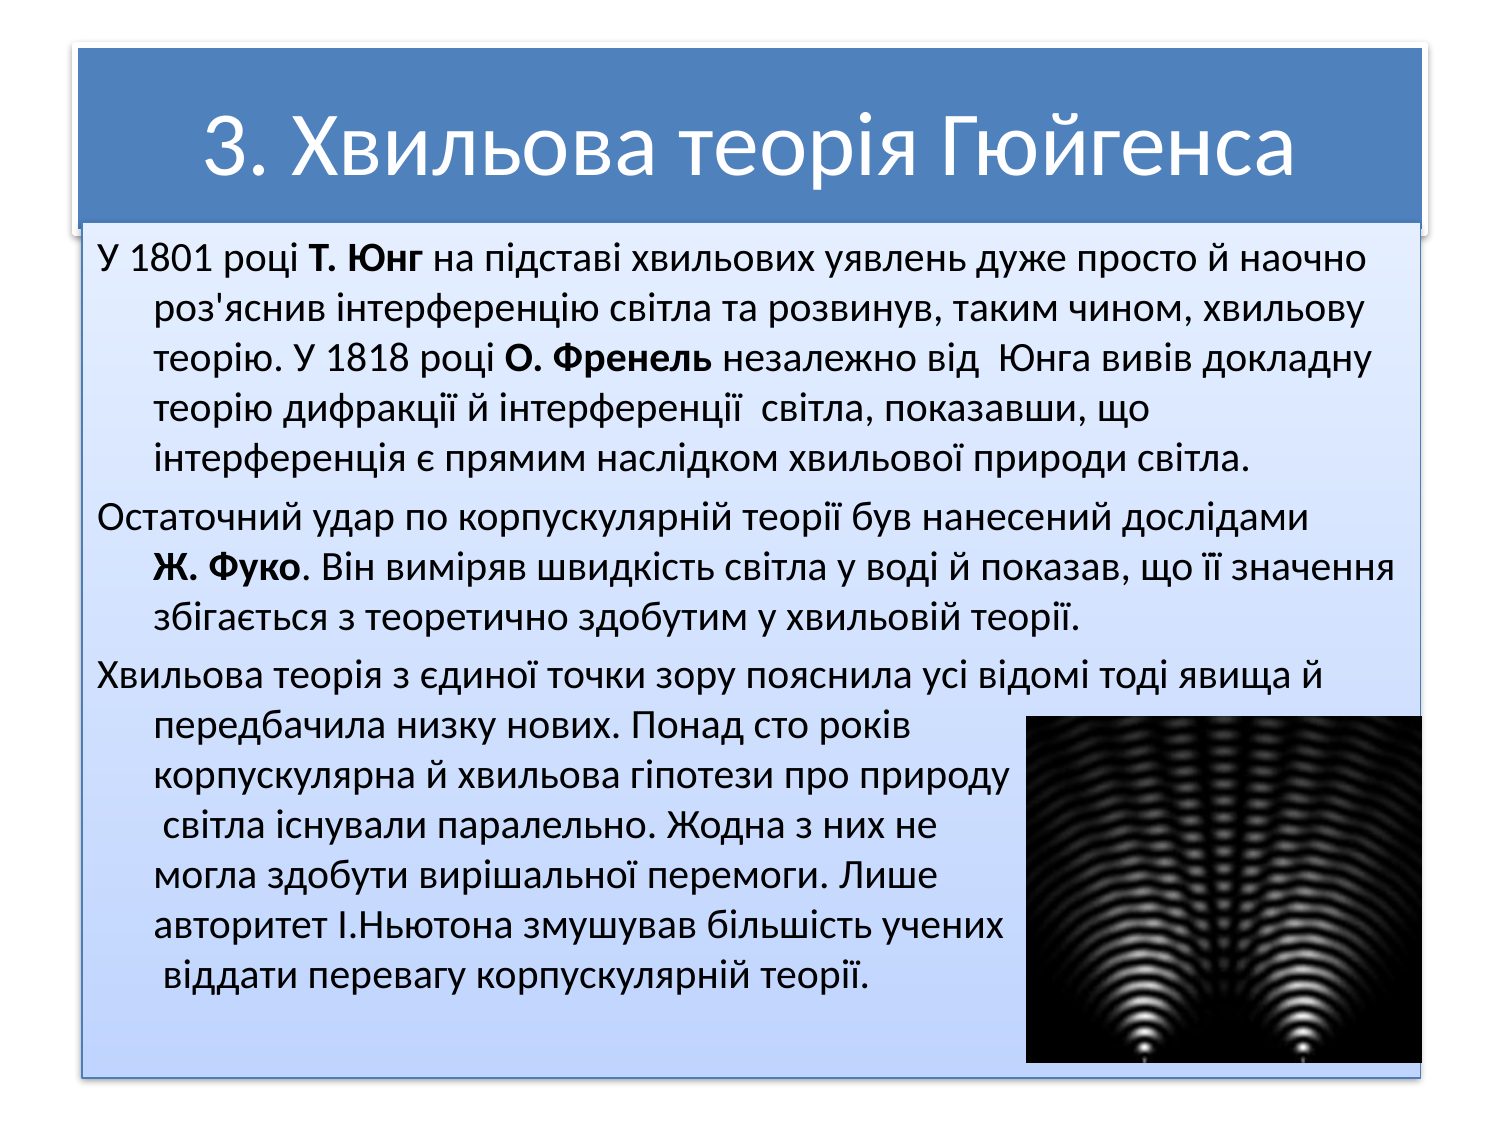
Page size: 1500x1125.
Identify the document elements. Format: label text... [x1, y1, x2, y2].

title 3. Хвильова теорія Гюйгенса [72, 42, 1428, 236]
list У 1801 році Т. Юнг на підставі хвильових уявлень дуже просто й наочно роз'яснив інтерференцію світла та розвинув, таким чином, хвильову теорію. У 1818 році О. Френель незалежно від Юнга вивів докладну теорію дифракції й інтерференції світла, показавши, що інтерференція є прямим наслідком хвильової природи світла. Остаточний удар по корпускулярній теорії був нанесений дослідами Ж. Фуко. Він виміряв швидкість світла у воді й показав, що її значення збігається з теоретично здобутим у хвильовій теорії. Хвильова теорія з єдиної точки зору пояснила усі відомі тоді явища й передбачила низку нових. Понад сто років корпускулярна й хвильова гіпотези про природу світла існували паралельно. Жодна з них не могла здобути вирішальної перемоги. Лише авторитет І.Ньютона змушував більшість учених віддати перевагу корпускулярній теорії. [81, 222, 1421, 1079]
picture [1025, 715, 1422, 1063]
